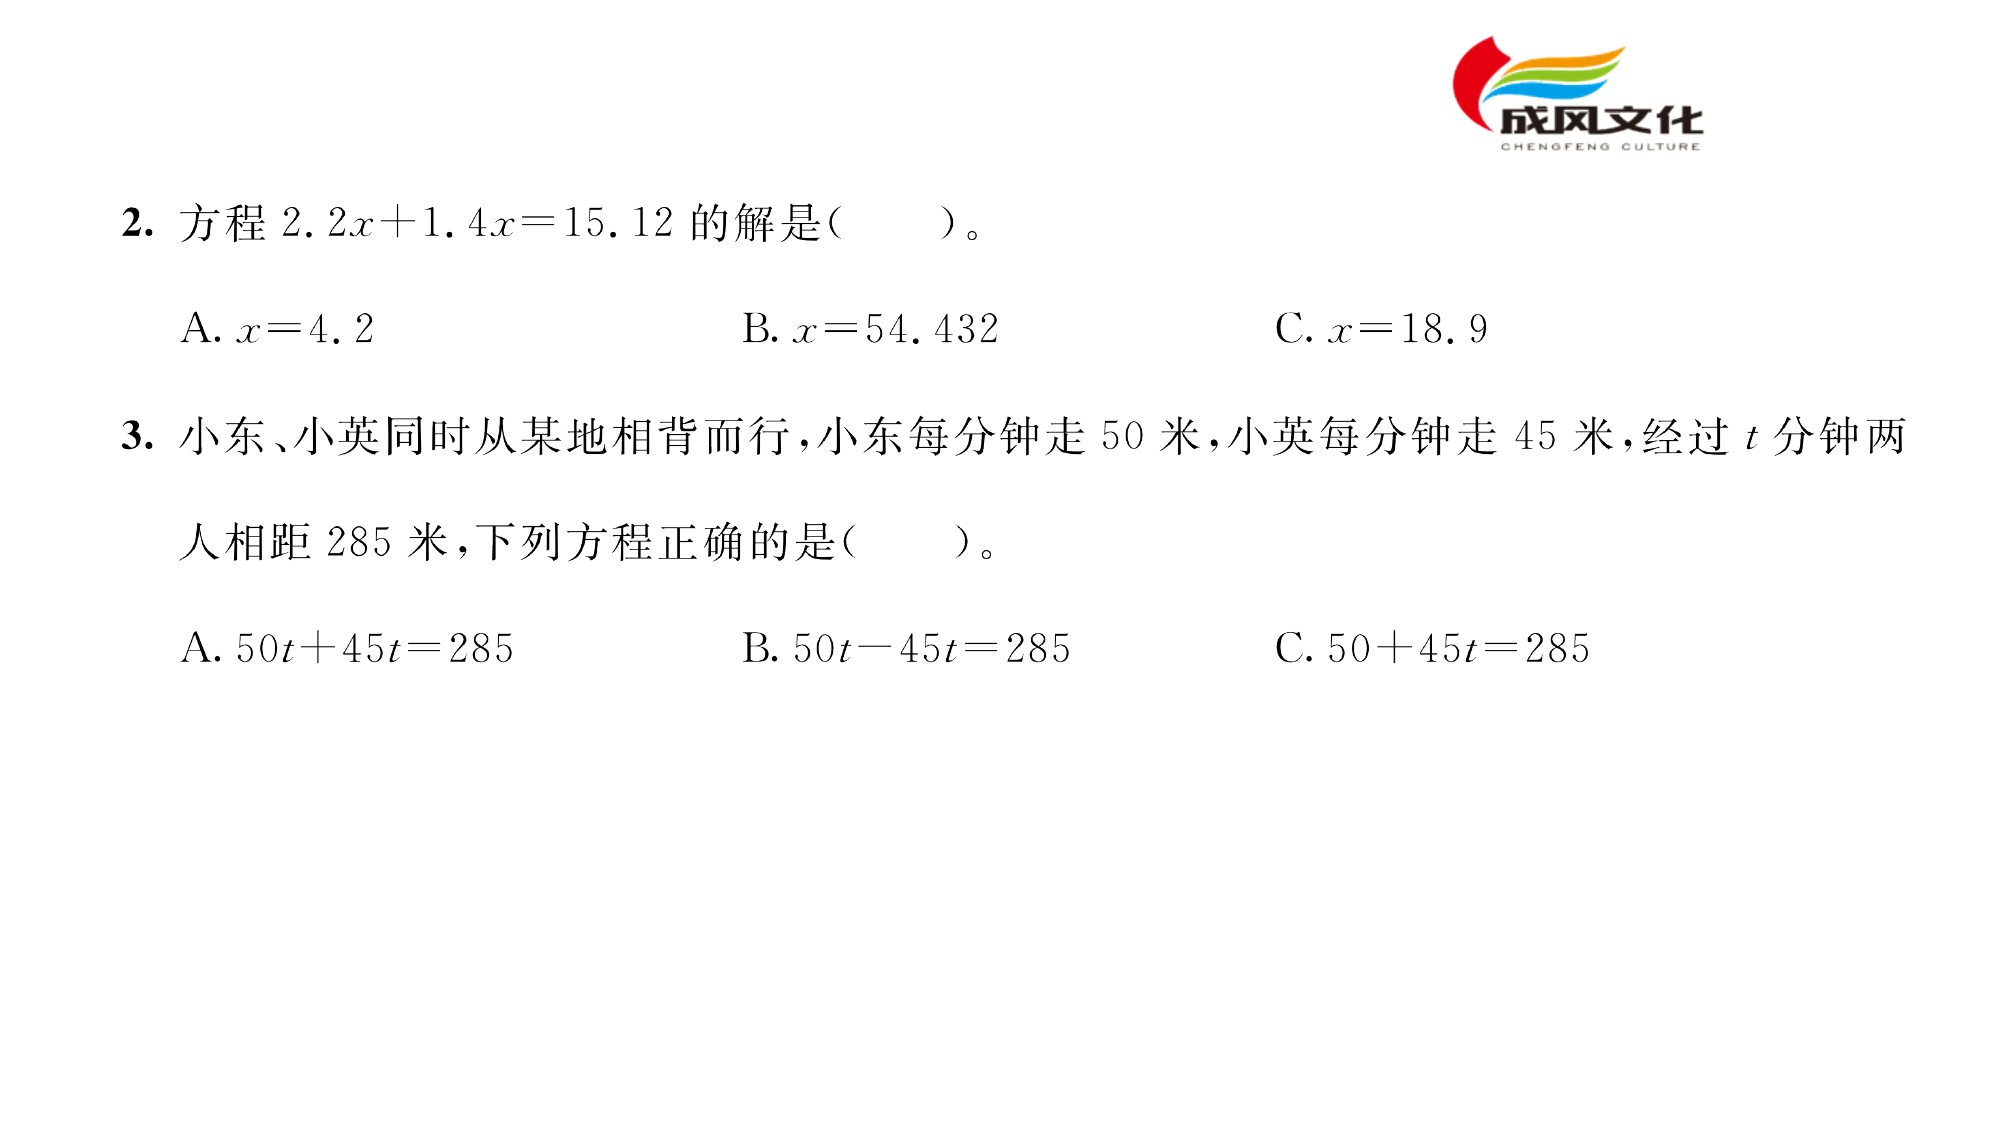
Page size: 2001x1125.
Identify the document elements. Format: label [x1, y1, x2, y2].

picture [118, 30, 2000, 696]
